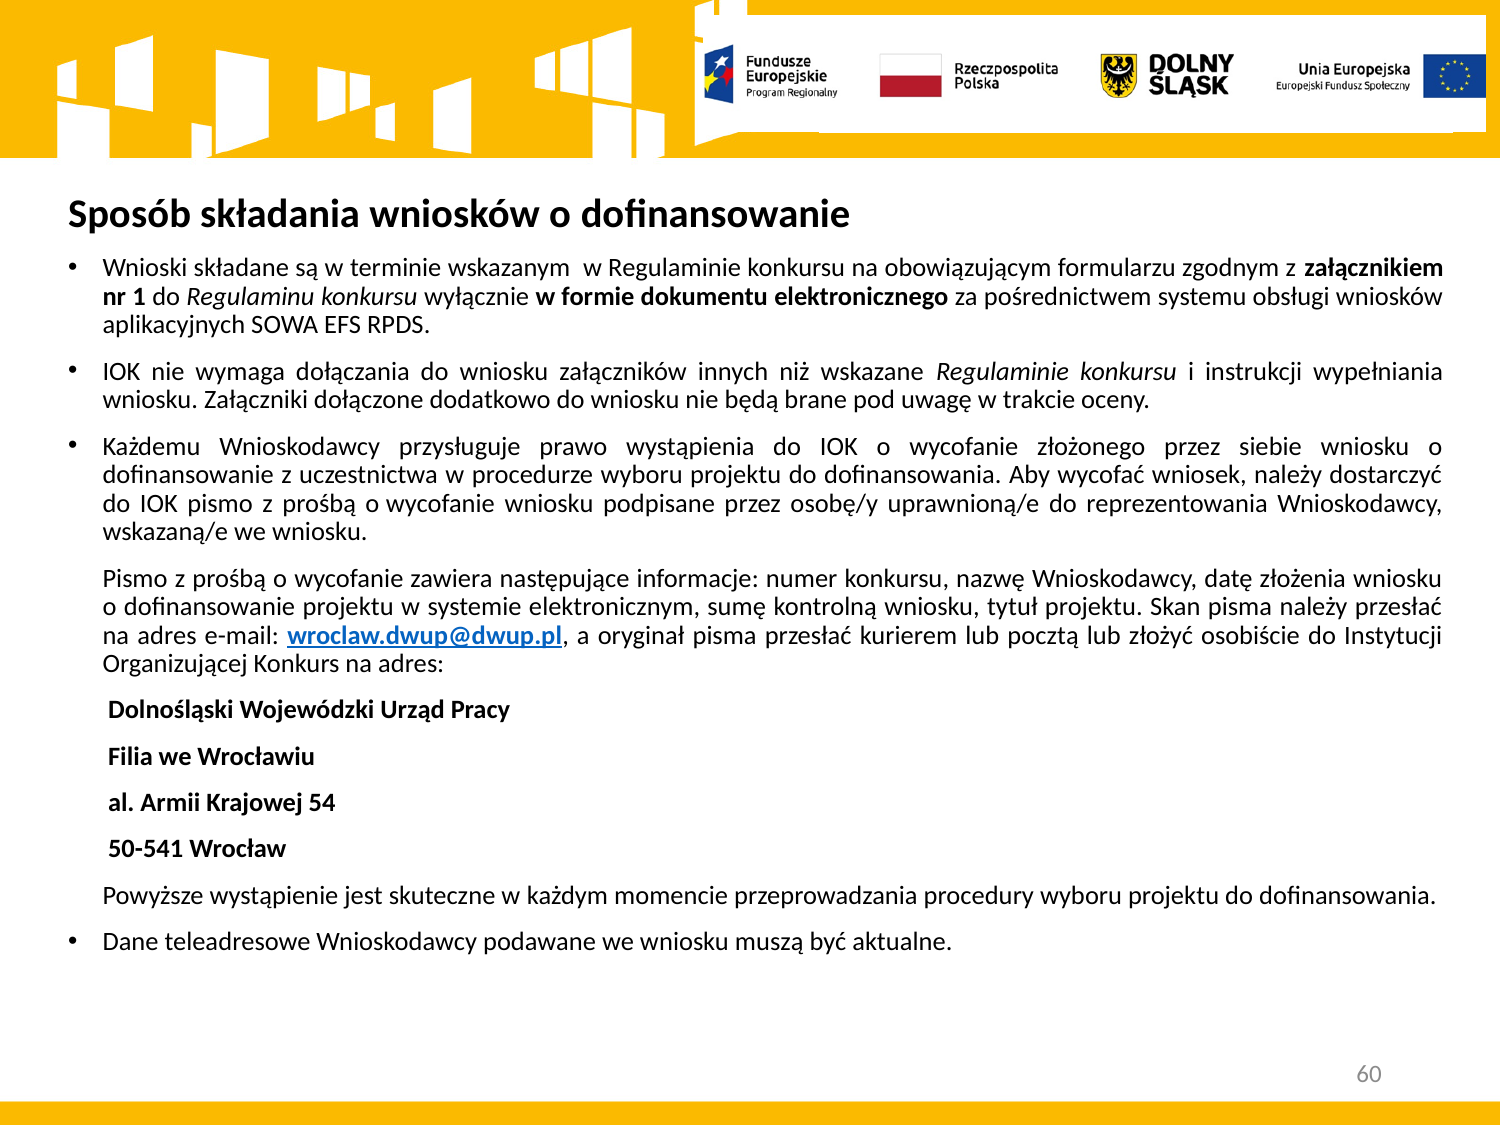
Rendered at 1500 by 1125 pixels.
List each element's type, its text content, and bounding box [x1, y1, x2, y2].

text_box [790, 0, 1500, 156]
picture [0, 0, 1500, 1125]
list Sposób składania wniosków o dofinansowanie Wnioski składane są w terminie wskazanym w Regulaminie konkursu na obowiązującym formularzu zgodnym z załącznikiem nr 1 do Regulaminu konkursu wyłącznie w formie dokumentu elektronicznego za pośrednictwem systemu obsługi wniosków aplikacyjnych SOWA EFS RPDS. IOK nie wymaga dołączania do wniosku załączników innych niż wskazane Regulaminie konkursu i instrukcji wypełniania wniosku. Załączniki dołączone dodatkowo do wniosku nie będą brane pod uwagę w trakcie oceny. Każdemu Wnioskodawcy przysługuje prawo wystąpienia do IOK o wycofanie złożonego przez siebie wniosku o dofinansowanie z uczestnictwa w procedurze wyboru projektu do dofinansowania. Aby wycofać wniosek, należy dostarczyć do IOK pismo z prośbą o wycofanie wniosku podpisane przez osobę/y uprawnioną/e do reprezentowania Wnioskodawcy, wskazaną/e we wniosku. Pismo z prośbą o wycofanie zawiera następujące informacje: numer konkursu, nazwę Wnioskodawcy, datę złożenia wniosku o dofinansowanie projektu w systemie elektronicznym, sumę kontrolną wniosku, tytuł projektu. Skan pisma należy przesłać na adres e-mail: wroclaw.dwup@dwup.pl, a oryginał pisma przesłać kurierem lub pocztą lub złożyć osobiście do Instytucji Organizującej Konkurs na adres: Dolnośląski Wojewódzki Urząd Pracy Filia we Wrocławiu al. Armii Krajowej 54 50-541 Wrocław Powyższe wystąpienie jest skuteczne w każdym momencie przeprowadzania procedury wyboru projektu do dofinansowania. Dane teleadresowe Wnioskodawcy podawane we wniosku muszą być aktualne. [52, 184, 1459, 1028]
slide_number 60 [1059, 1042, 1397, 1103]
